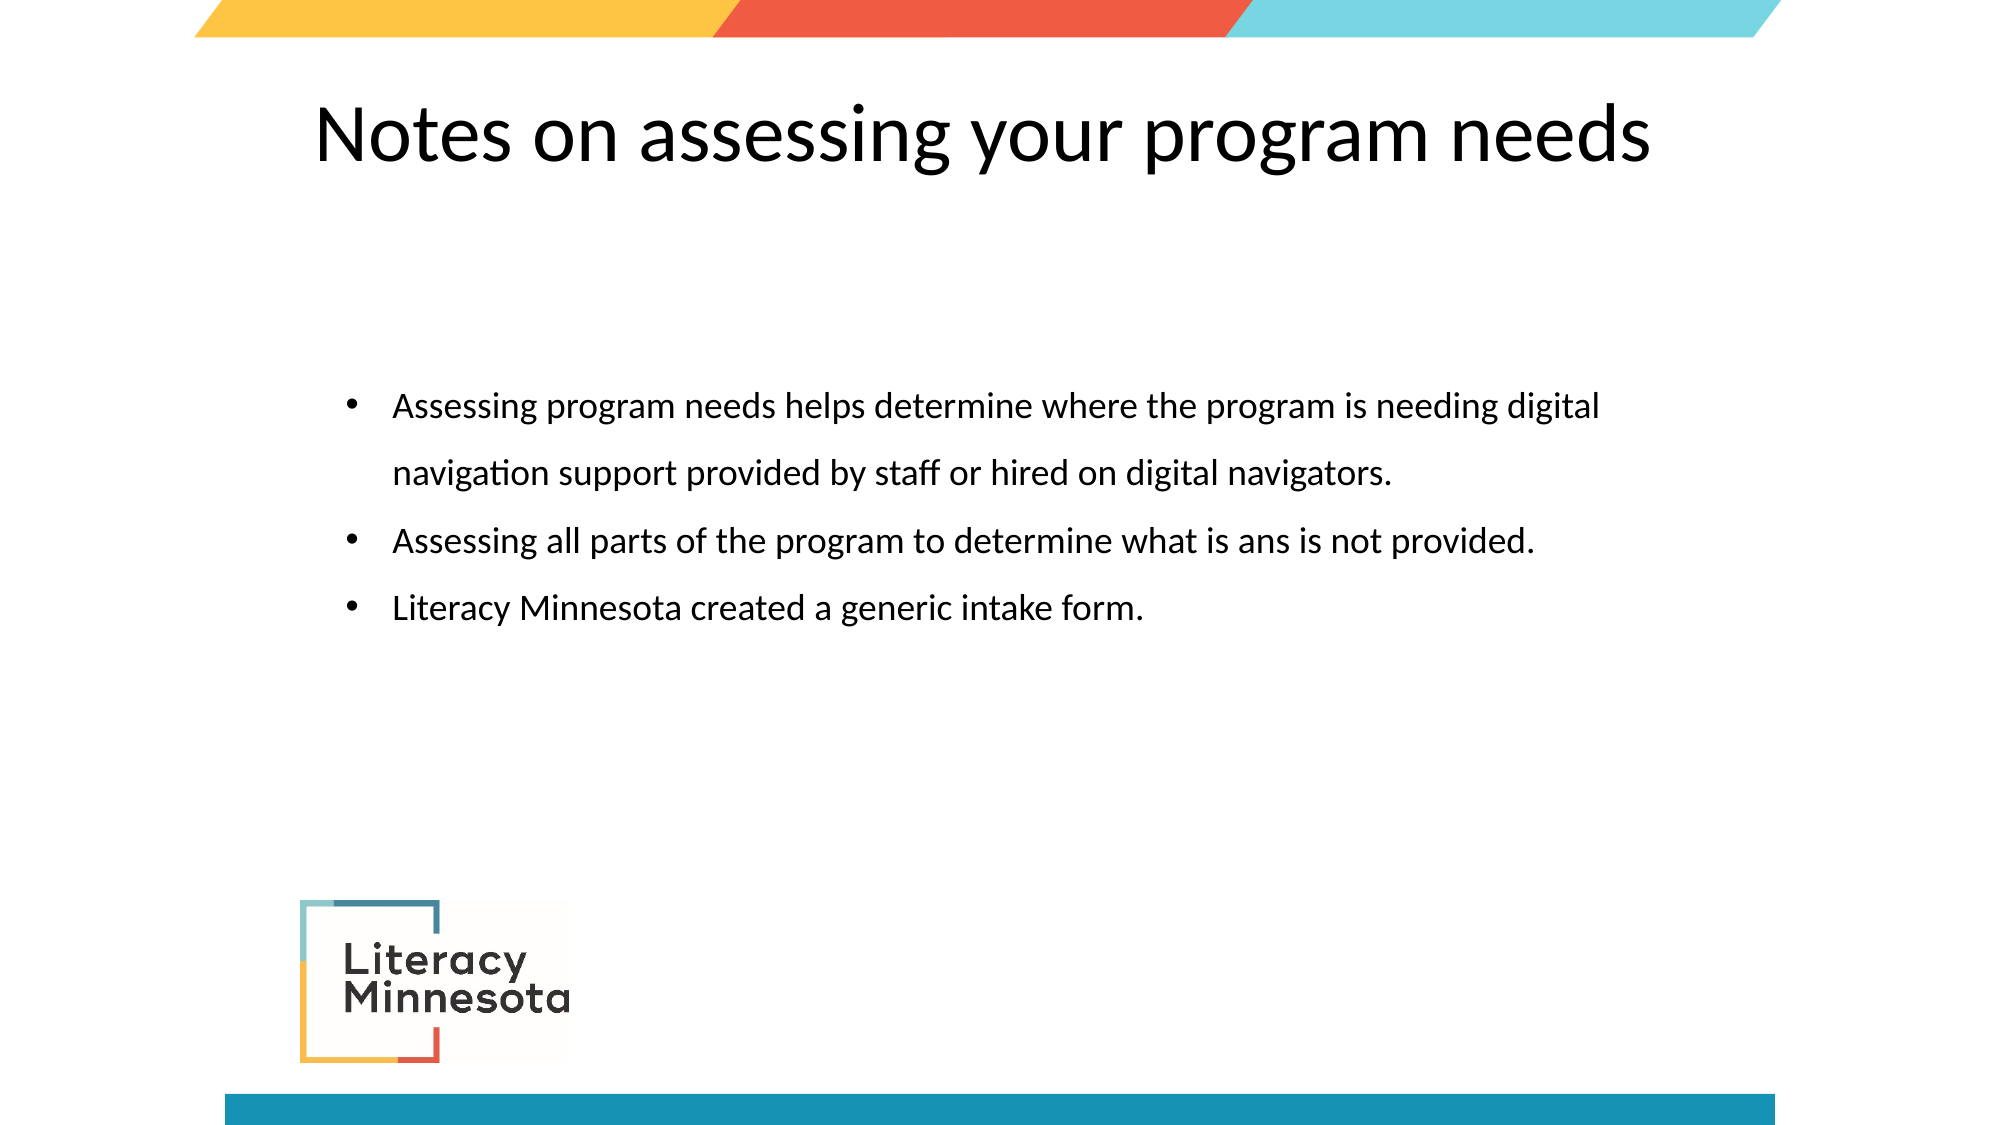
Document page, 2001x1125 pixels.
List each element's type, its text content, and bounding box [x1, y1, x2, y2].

picture [299, 900, 569, 1063]
text_box Notes on assessing your program needs [299, 70, 1800, 186]
text_box [192, 0, 738, 39]
text_box [224, 1093, 1776, 1125]
text_box Assessing program needs helps determine where the program is needing digital navigation support provided by staff or hired on digital navigators. Assessing all parts of the program to determine what is ans is not provided. Literacy Minnesota created a generic intake form. [330, 350, 1677, 636]
text_box [710, 0, 1251, 39]
text_box [1222, 0, 1783, 39]
